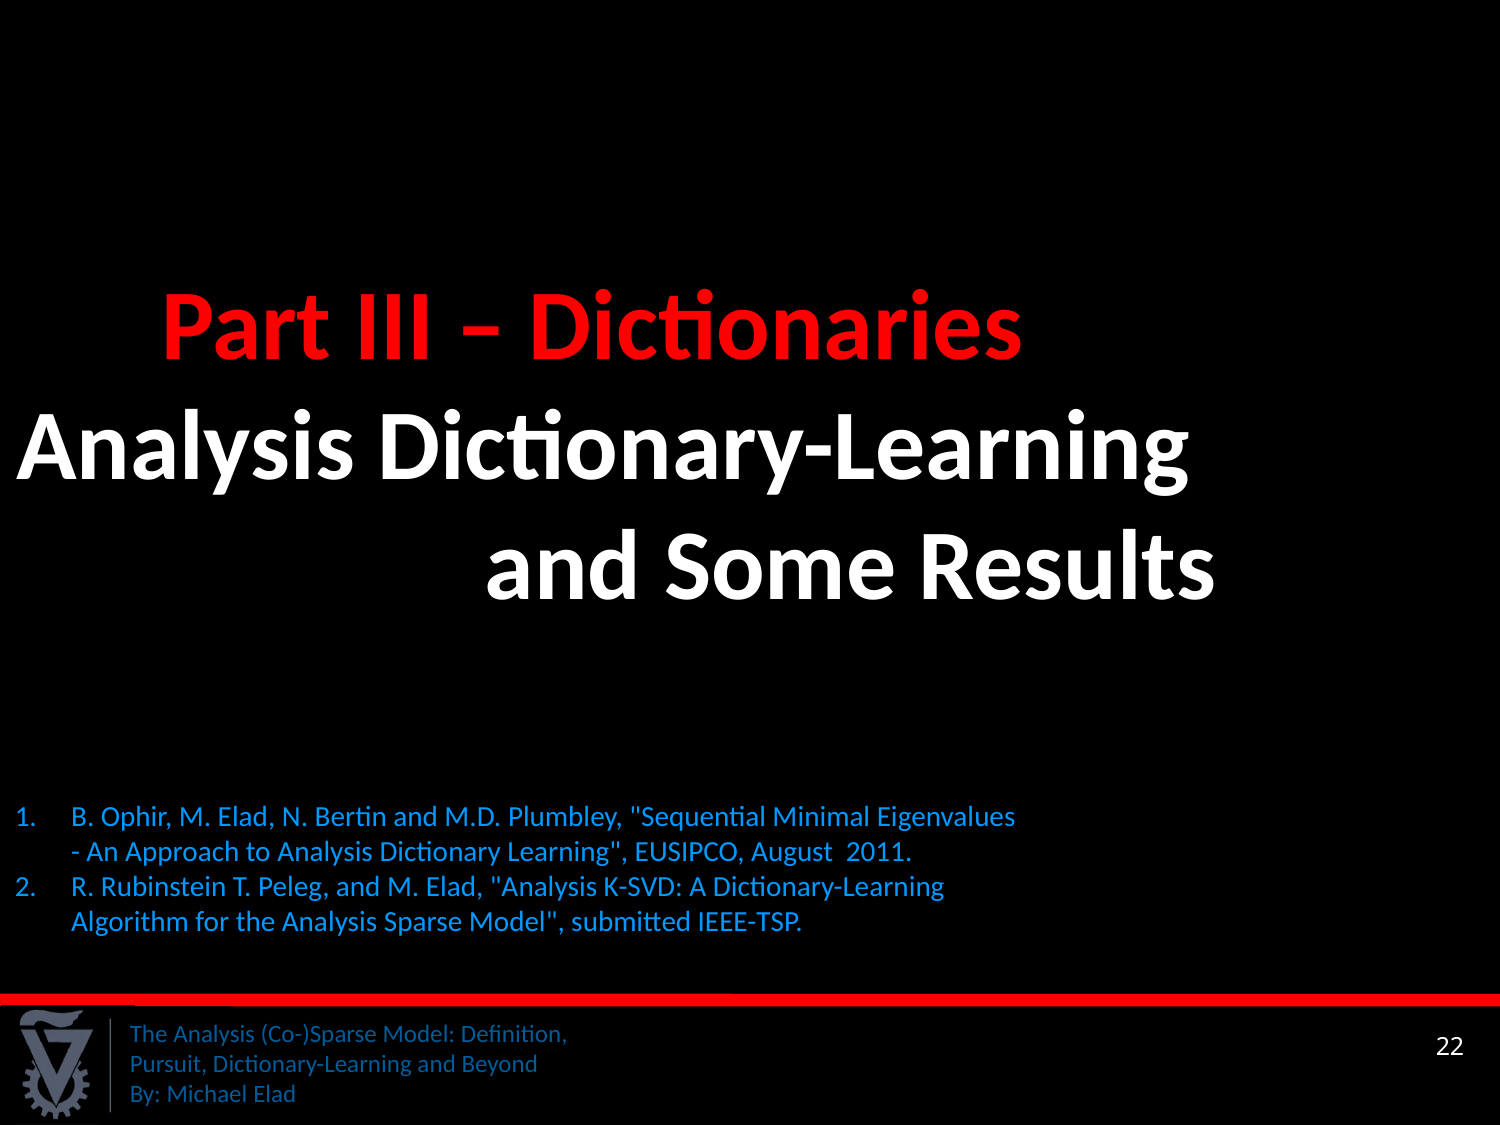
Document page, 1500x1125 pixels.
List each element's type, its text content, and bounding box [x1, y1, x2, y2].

text_box B. Ophir, M. Elad, N. Bertin and M.D. Plumbley, "Sequential Minimal Eigenvalues - An Approach to Analysis Dictionary Learning", EUSIPCO, August 2011. R. Rubinstein T. Peleg, and M. Elad, "Analysis K-SVD: A Dictionary-Learning Algorithm for the Analysis Sparse Model", submitted IEEE-TSP. [0, 790, 1042, 945]
slide_number 22 [1166, 1023, 1480, 1099]
text_box Part III – Dictionaries Analysis Dictionary-Learning and Some Results [0, 252, 1500, 627]
